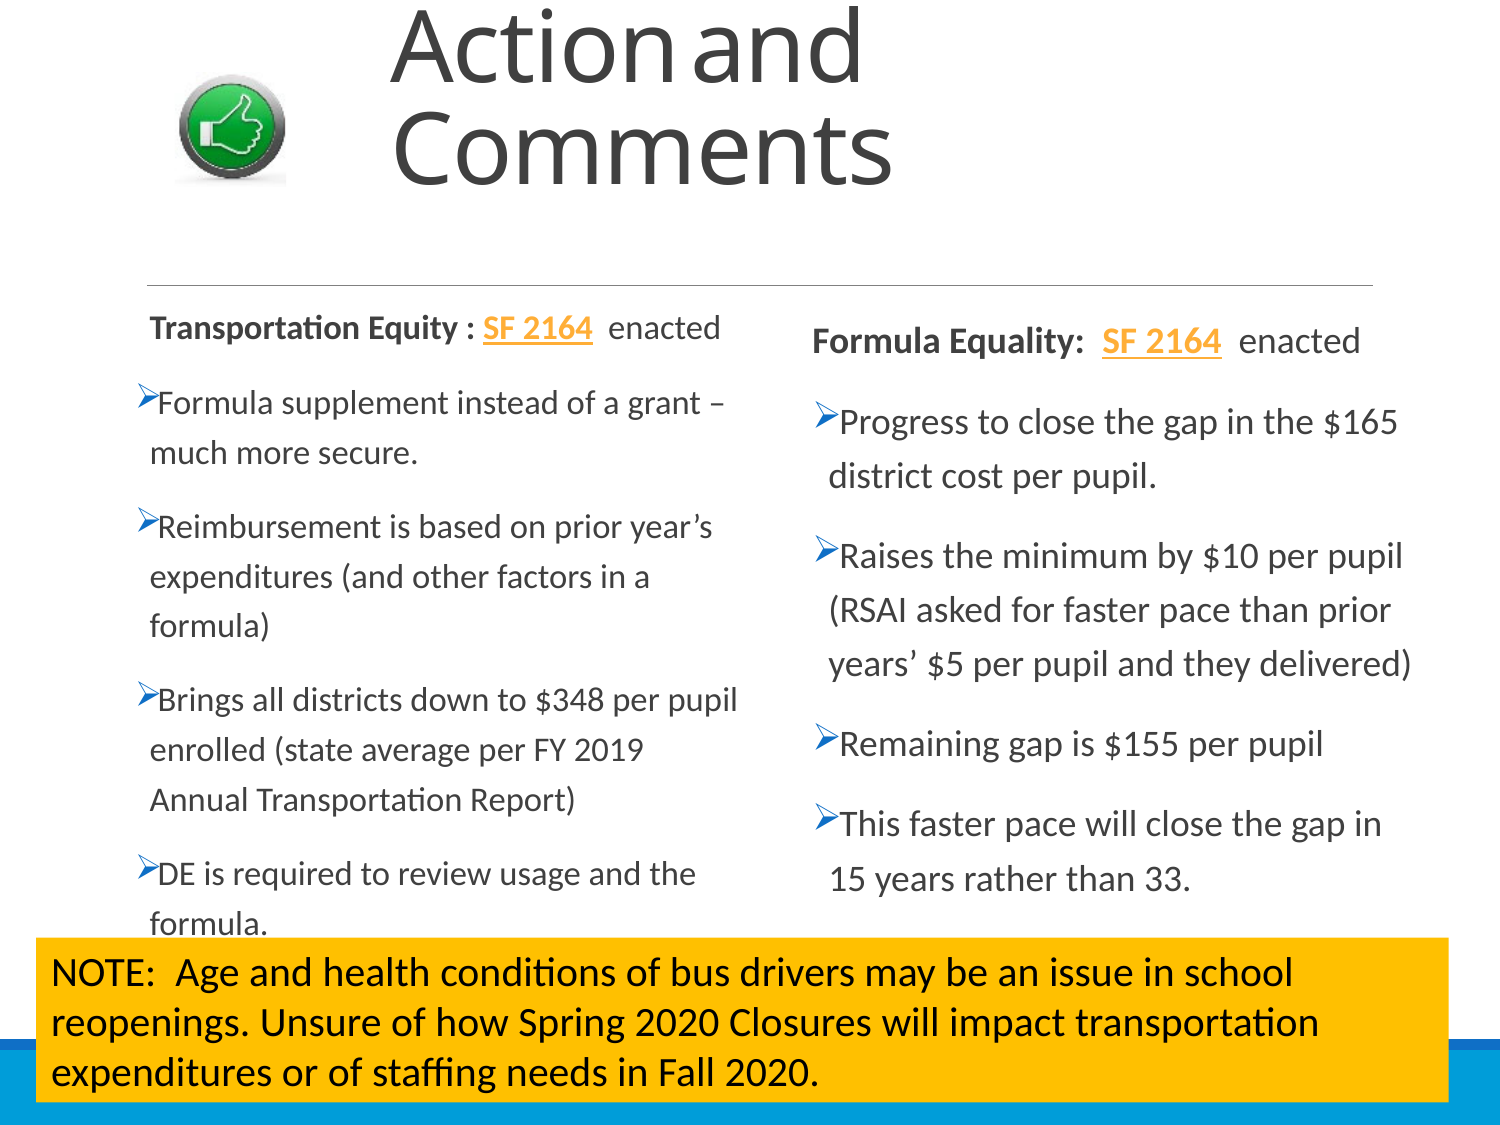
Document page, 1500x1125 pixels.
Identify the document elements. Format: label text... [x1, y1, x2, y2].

list Formula Equality: SF 2164 enacted Progress to close the gap in the $165 district cost per pupil. Raises the minimum by $10 per pupil (RSAI asked for faster pace than prior years’ $5 per pupil and they delivered) Remaining gap is $155 per pupil This faster pace will close the gap in 15 years rather than 33. [812, 299, 1420, 937]
list Transportation Equity : SF 2164 enacted Formula supplement instead of a grant – much more secure. Reimbursement is based on prior year’s expenditures (and other factors in a formula) Brings all districts down to $348 per pupil enrolled (state average per FY 2019 Annual Transportation Report) DE is required to review usage and the formula. [135, 302, 743, 937]
title Action and Comments [375, 47, 1373, 213]
picture [174, 72, 287, 187]
text_box NOTE: Age and health conditions of bus drivers may be an issue in school reopenings. Unsure of how Spring 2020 Closures will impact transportation expenditures or of staffing needs in Fall 2020. [36, 937, 1449, 1103]
